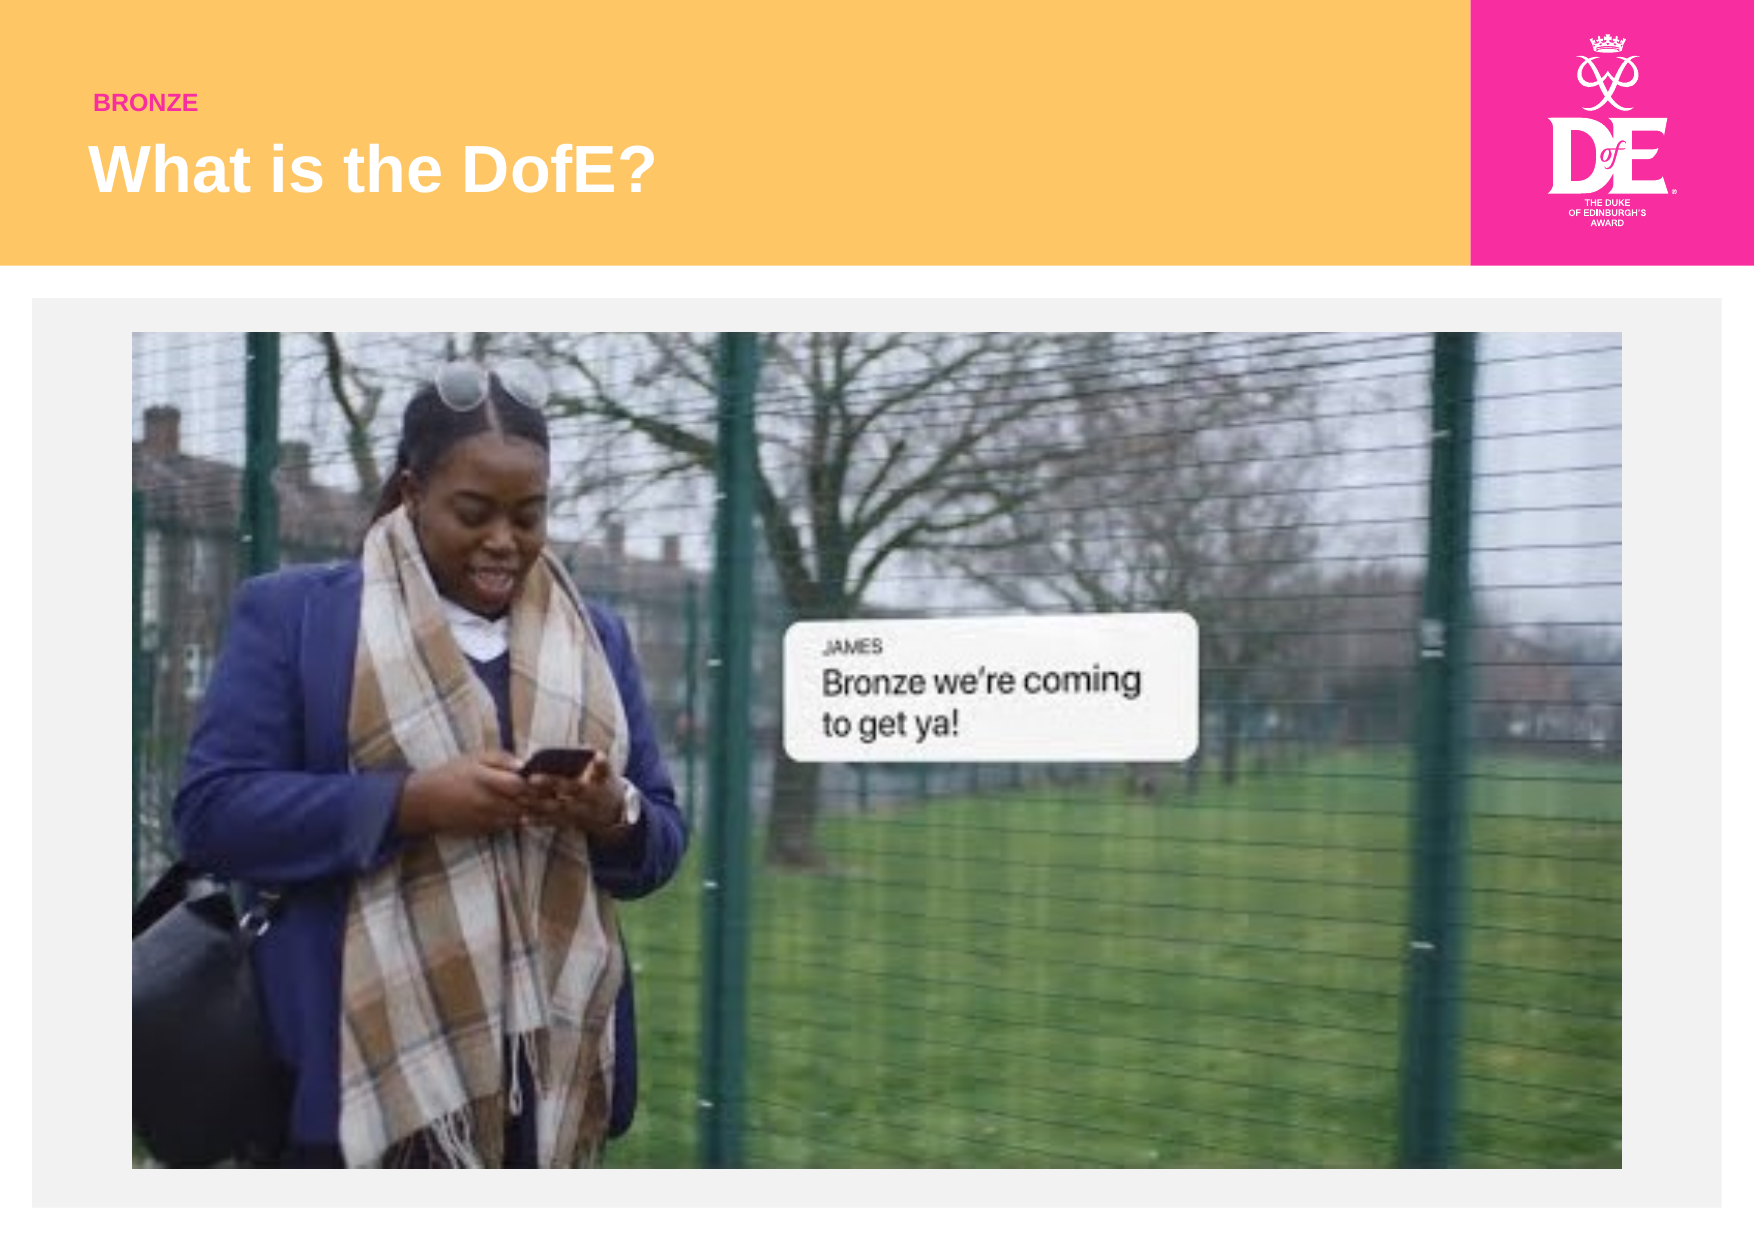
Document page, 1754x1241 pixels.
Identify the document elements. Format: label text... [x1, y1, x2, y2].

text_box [131, 331, 1623, 1170]
text_box BRONZE [93, 83, 241, 136]
title What is the DofE? [0, 0, 1471, 266]
